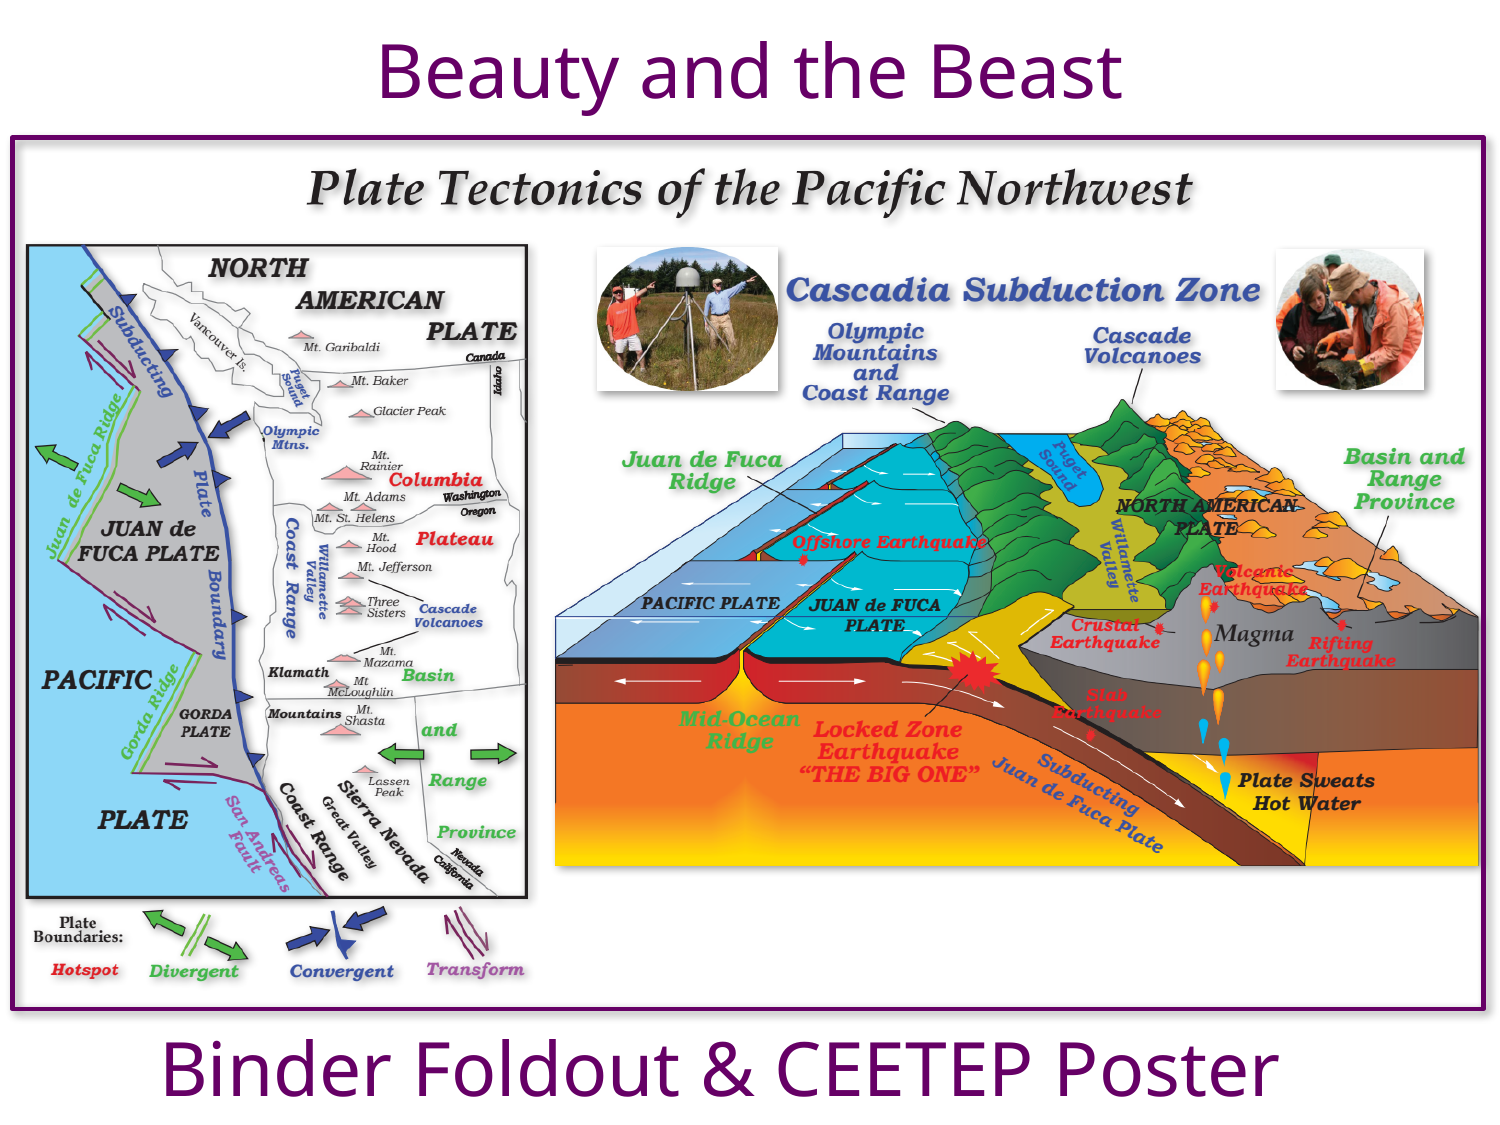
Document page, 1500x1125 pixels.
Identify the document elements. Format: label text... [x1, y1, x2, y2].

text_box Binder Foldout & CEETEP Poster [0, 1013, 1500, 1119]
title Beauty and the Beast [24, 12, 1475, 125]
picture [14, 139, 1482, 1007]
